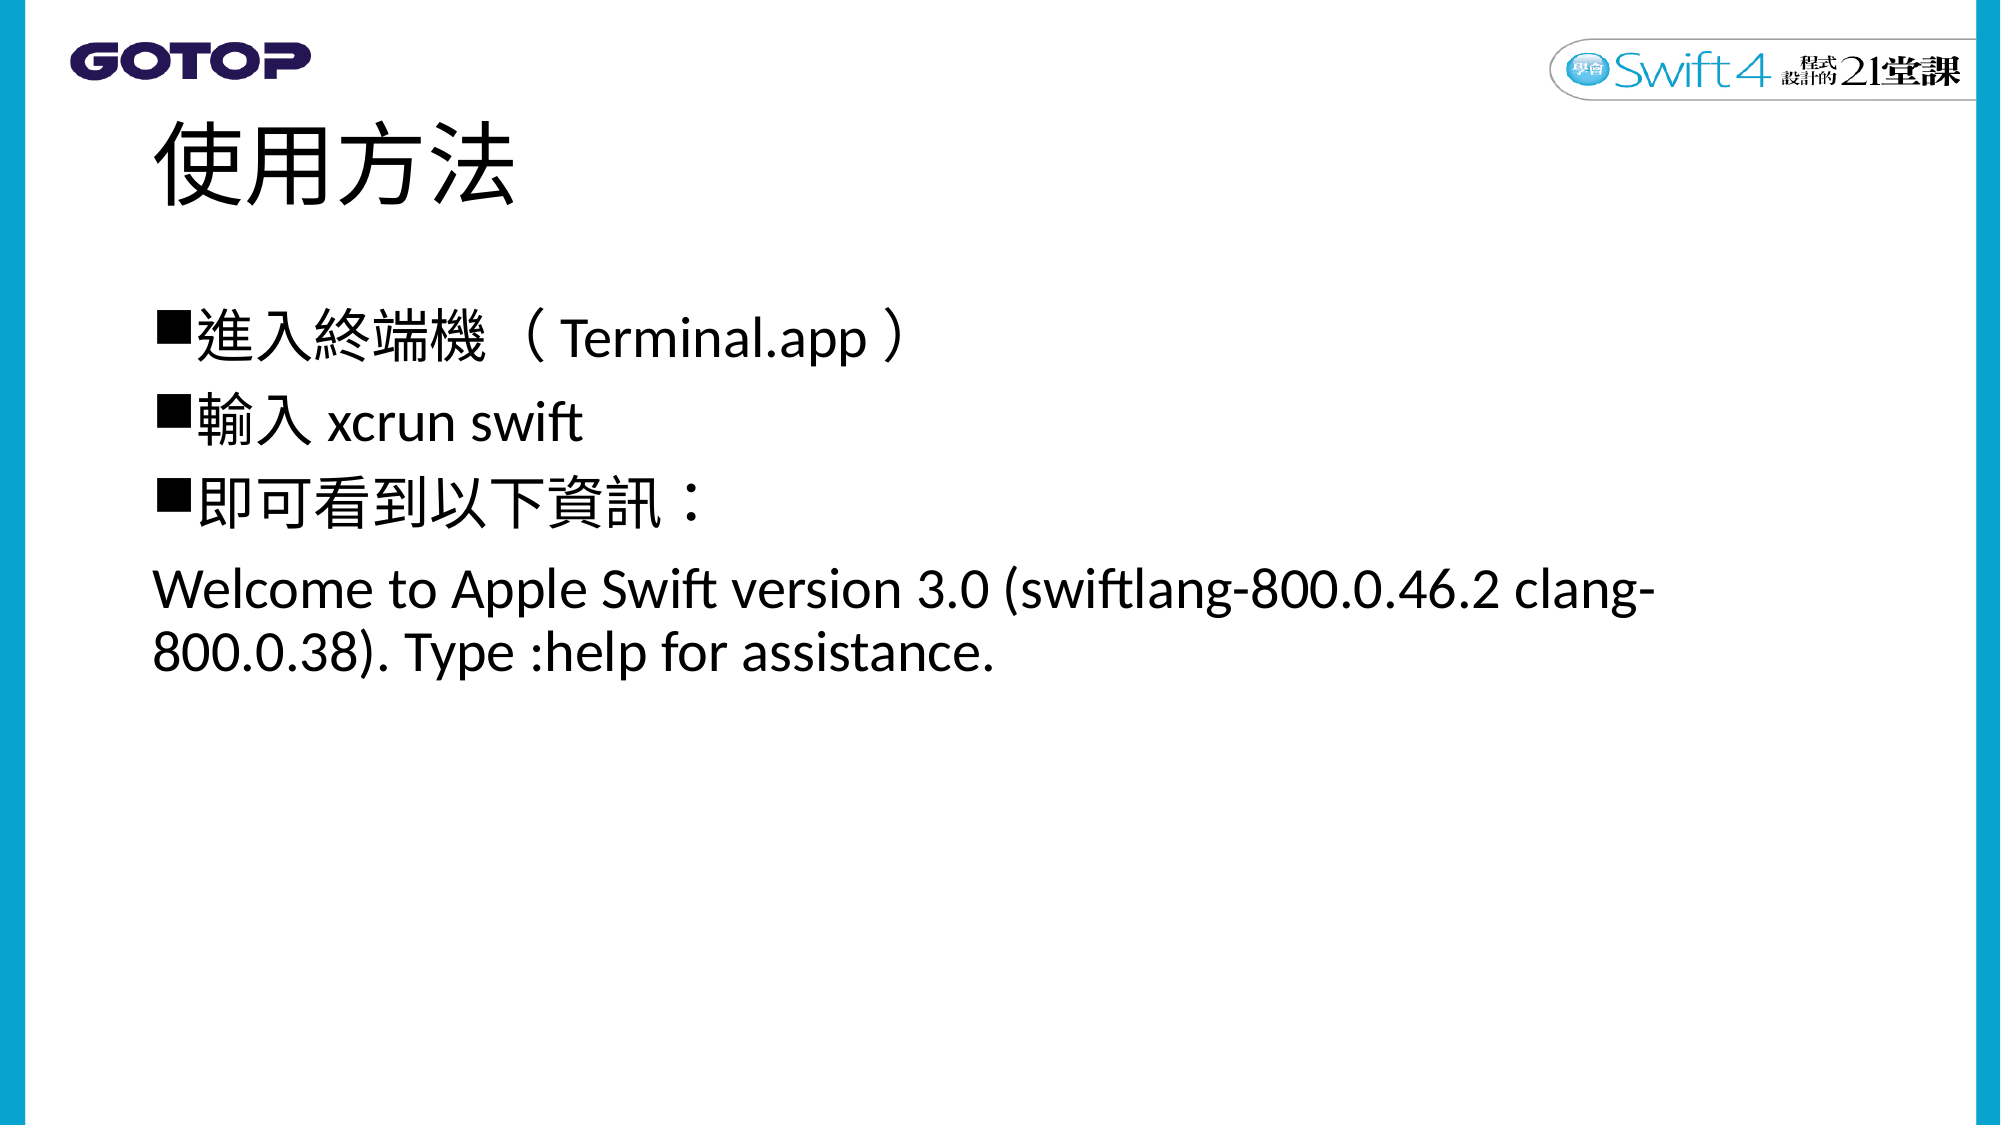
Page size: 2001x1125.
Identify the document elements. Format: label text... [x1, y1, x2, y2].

picture [26, 0, 1976, 1125]
list 進入終端機（Terminal.app） 輸入xcrun swift 即可看到以下資訊： Welcome to Apple Swift version 3.0 (swiftlang-800.0.46.2 clang-800.0.38). Type :help for assistance. [137, 299, 1863, 1014]
title 使用方法 [137, 59, 1863, 278]
